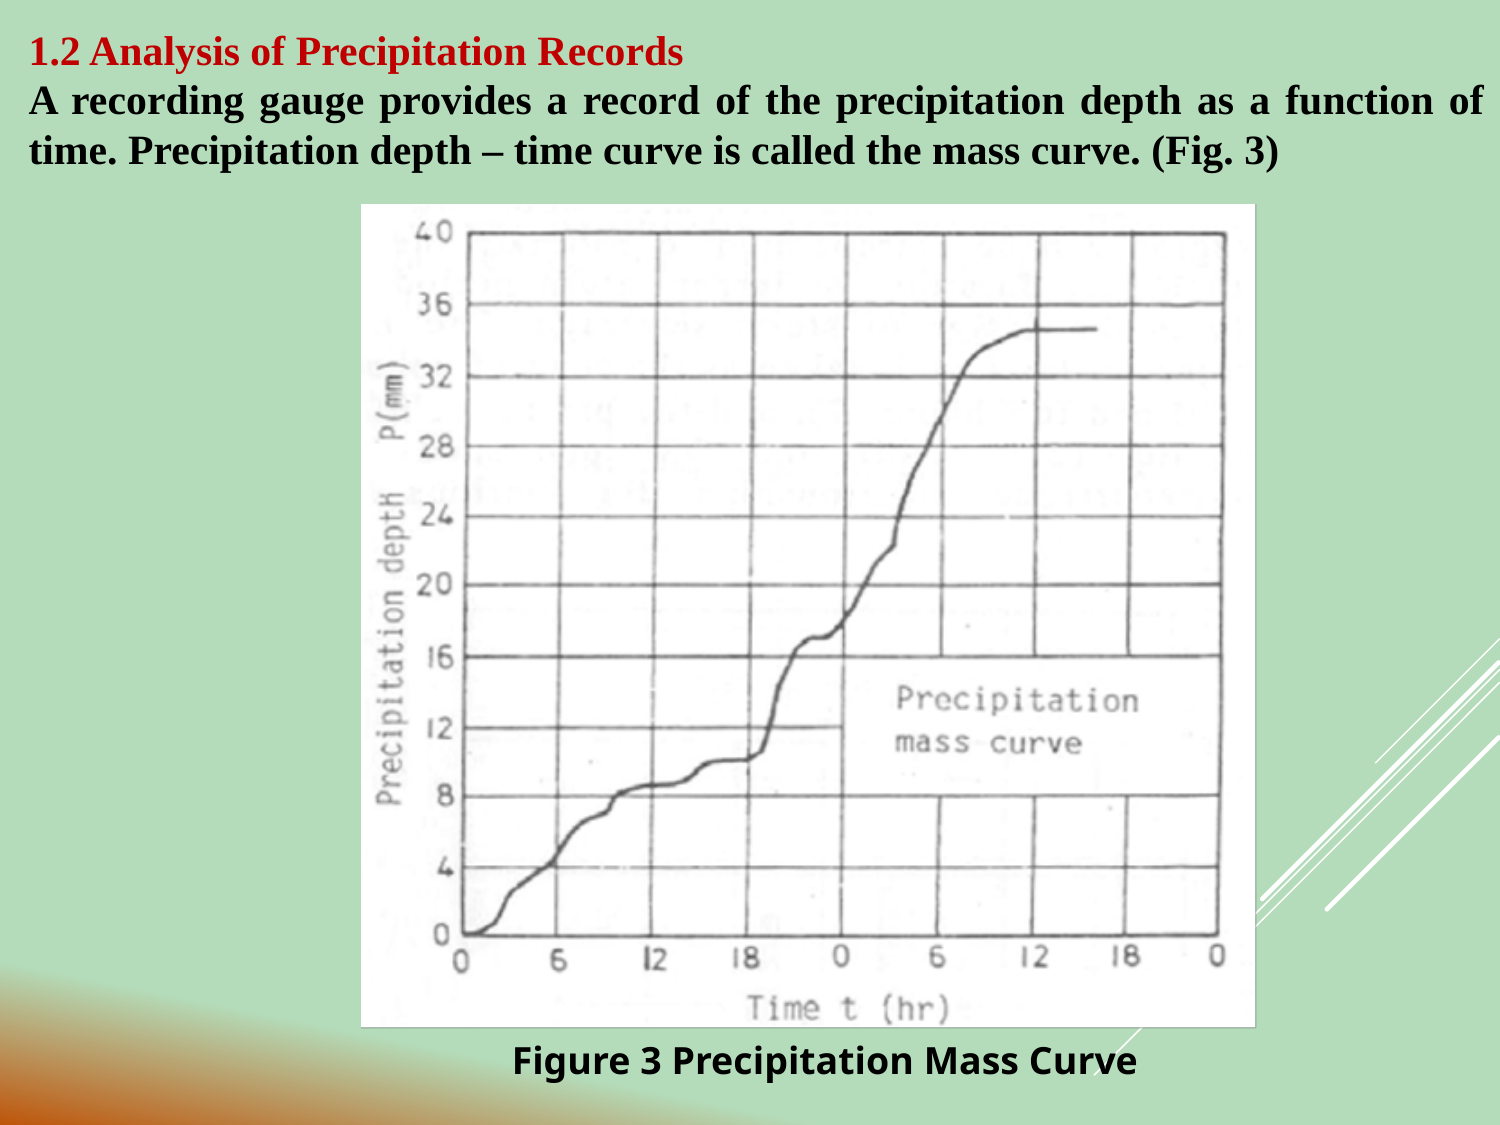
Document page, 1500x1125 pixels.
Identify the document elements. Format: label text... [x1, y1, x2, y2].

text_box 1.2 Analysis of Precipitation Records A recording gauge provides a record of the precipitation depth as a function of time. Precipitation depth – time curve is called the mass curve. (Fig. 3) [13, 15, 1500, 231]
text_box Figure 3 Precipitation Mass Curve [497, 1031, 1154, 1090]
picture [361, 204, 1258, 1031]
